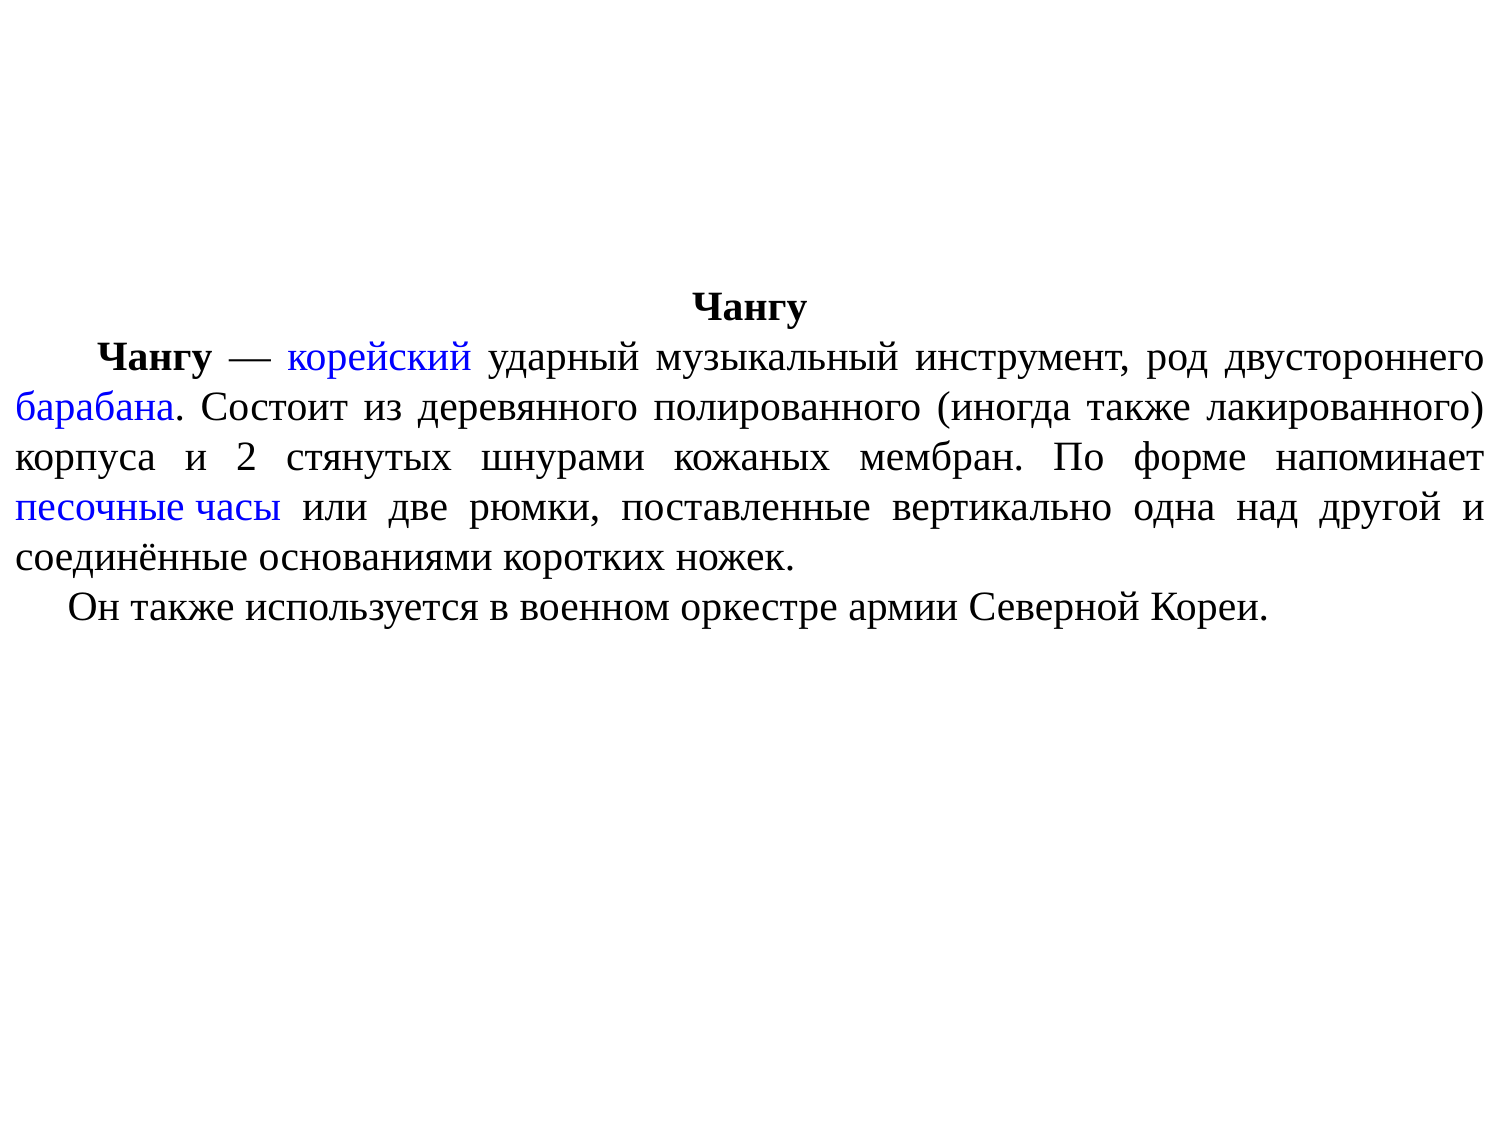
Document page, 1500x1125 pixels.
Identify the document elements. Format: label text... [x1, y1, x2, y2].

text_box Чангу Чангу — корейский ударный музыкальный инструмент, род двустороннего барабана. Состоит из деревянного полированного (иногда также лакированного) корпуса и 2 стянутых шнурами кожаных мембран. По форме напоминает песочные часы или две рюмки, поставленные вертикально одна над другой и соединённые основаниями коротких ножек. Он также используется в военном оркестре армии Северной Кореи. [0, 271, 1500, 682]
